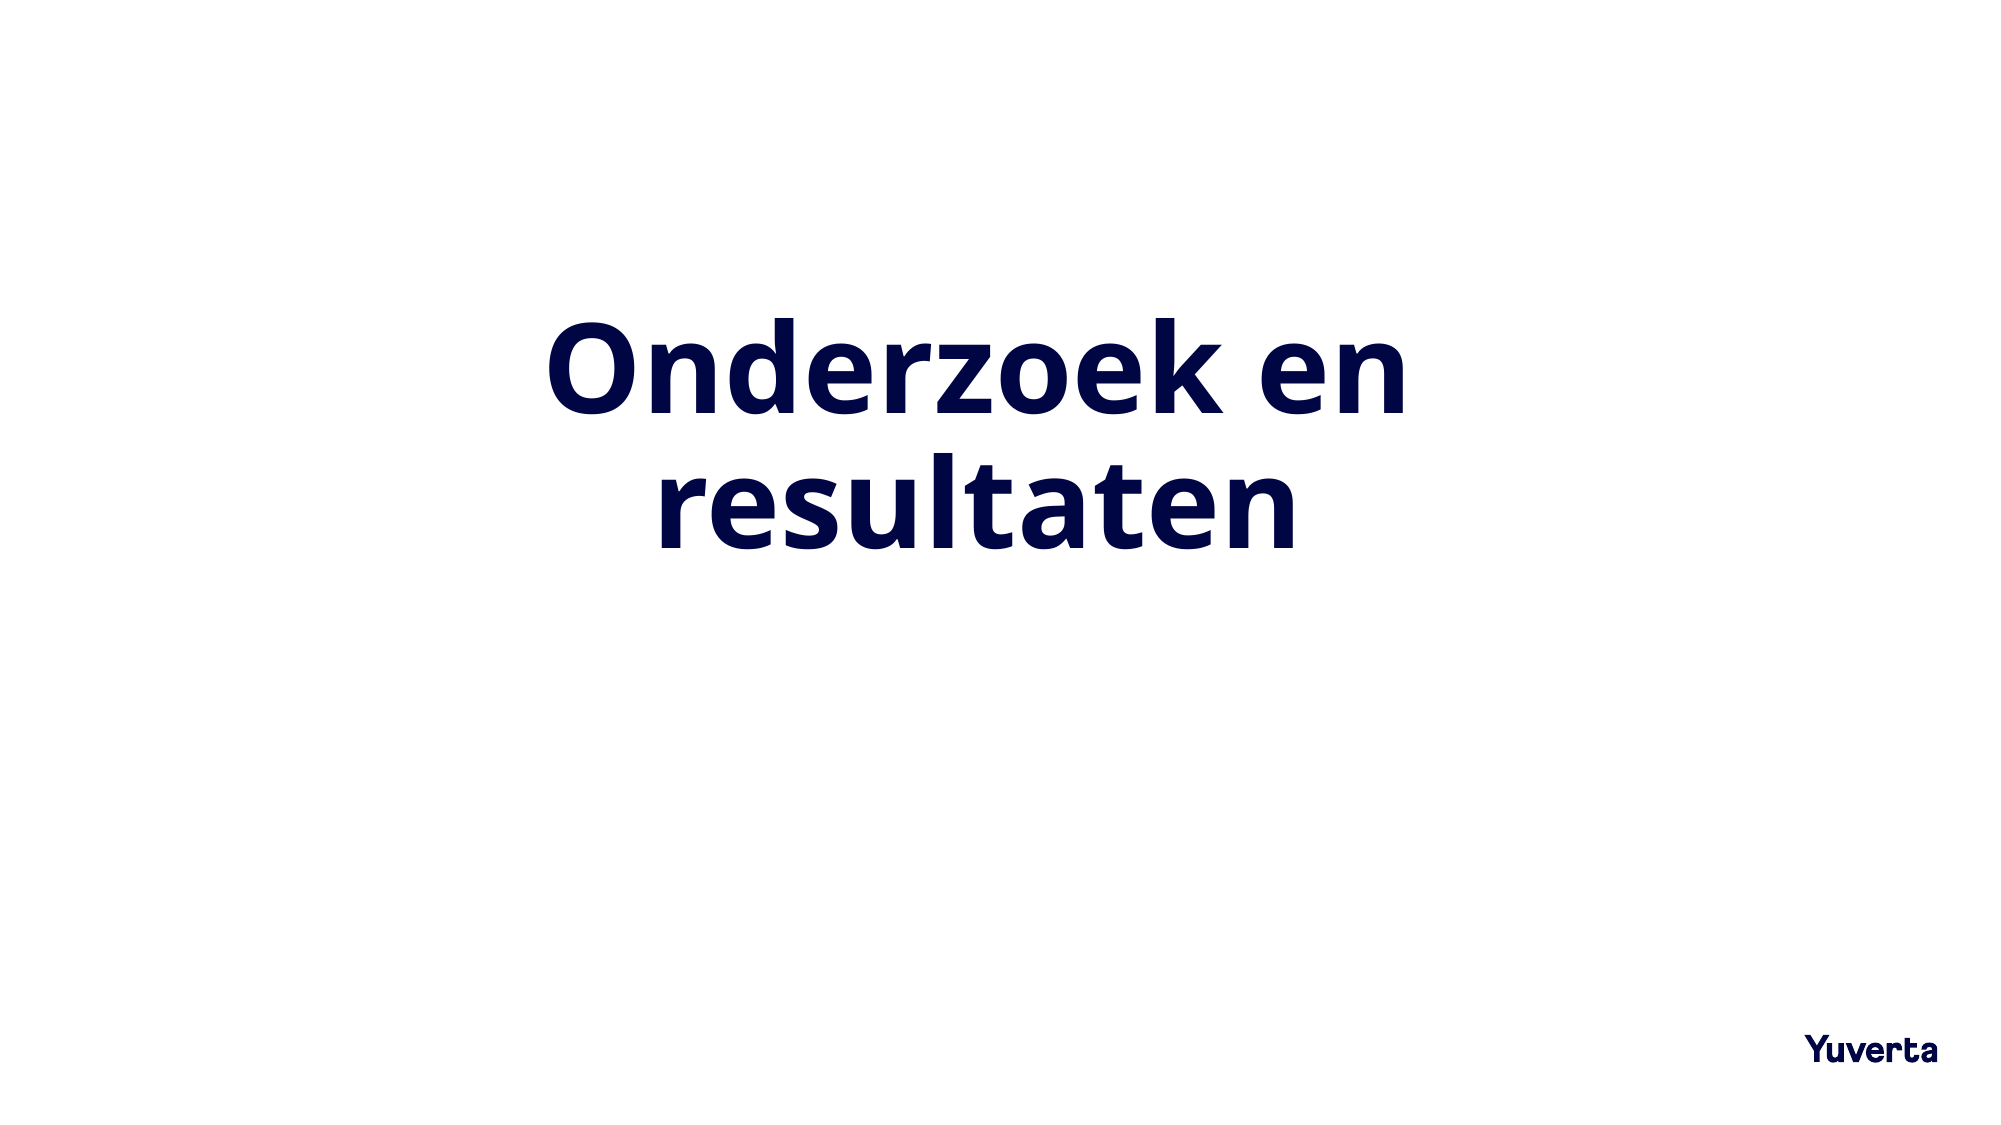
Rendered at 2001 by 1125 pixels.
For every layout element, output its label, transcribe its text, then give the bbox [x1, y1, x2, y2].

title Onderzoek en resultaten [206, 184, 1750, 576]
